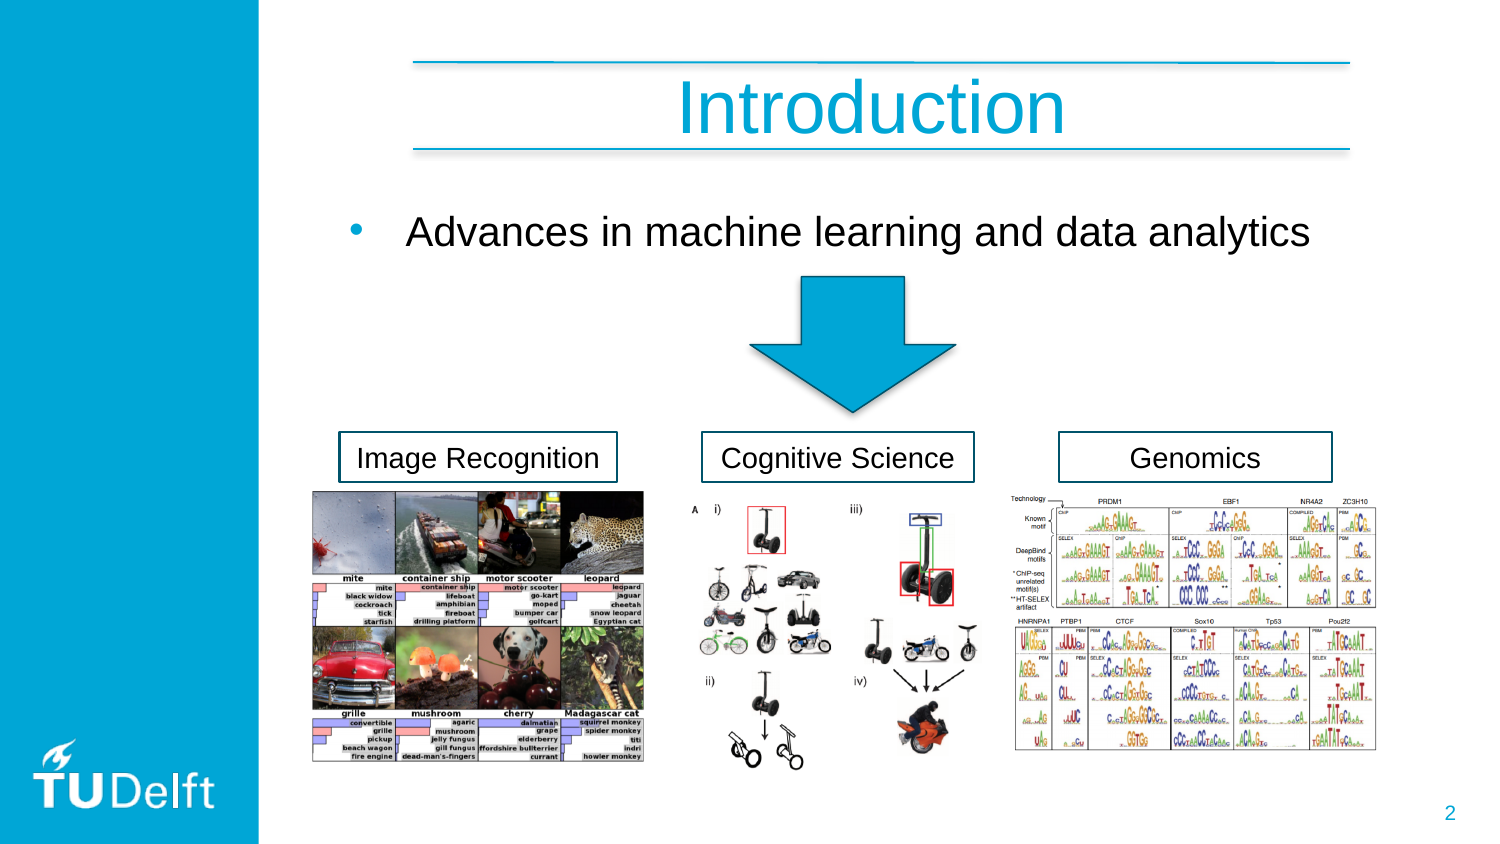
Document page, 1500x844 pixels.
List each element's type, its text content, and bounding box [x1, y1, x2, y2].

text_box [749, 275, 957, 414]
title Introduction [289, 33, 1455, 175]
list Advances in machine learning and data analytics [334, 196, 1500, 277]
picture [687, 491, 989, 774]
picture [1009, 491, 1382, 754]
text_box Genomics [1059, 432, 1332, 482]
text_box Cognitive Science [701, 432, 975, 482]
text_box Image Recognition [339, 432, 618, 482]
picture [311, 491, 646, 767]
